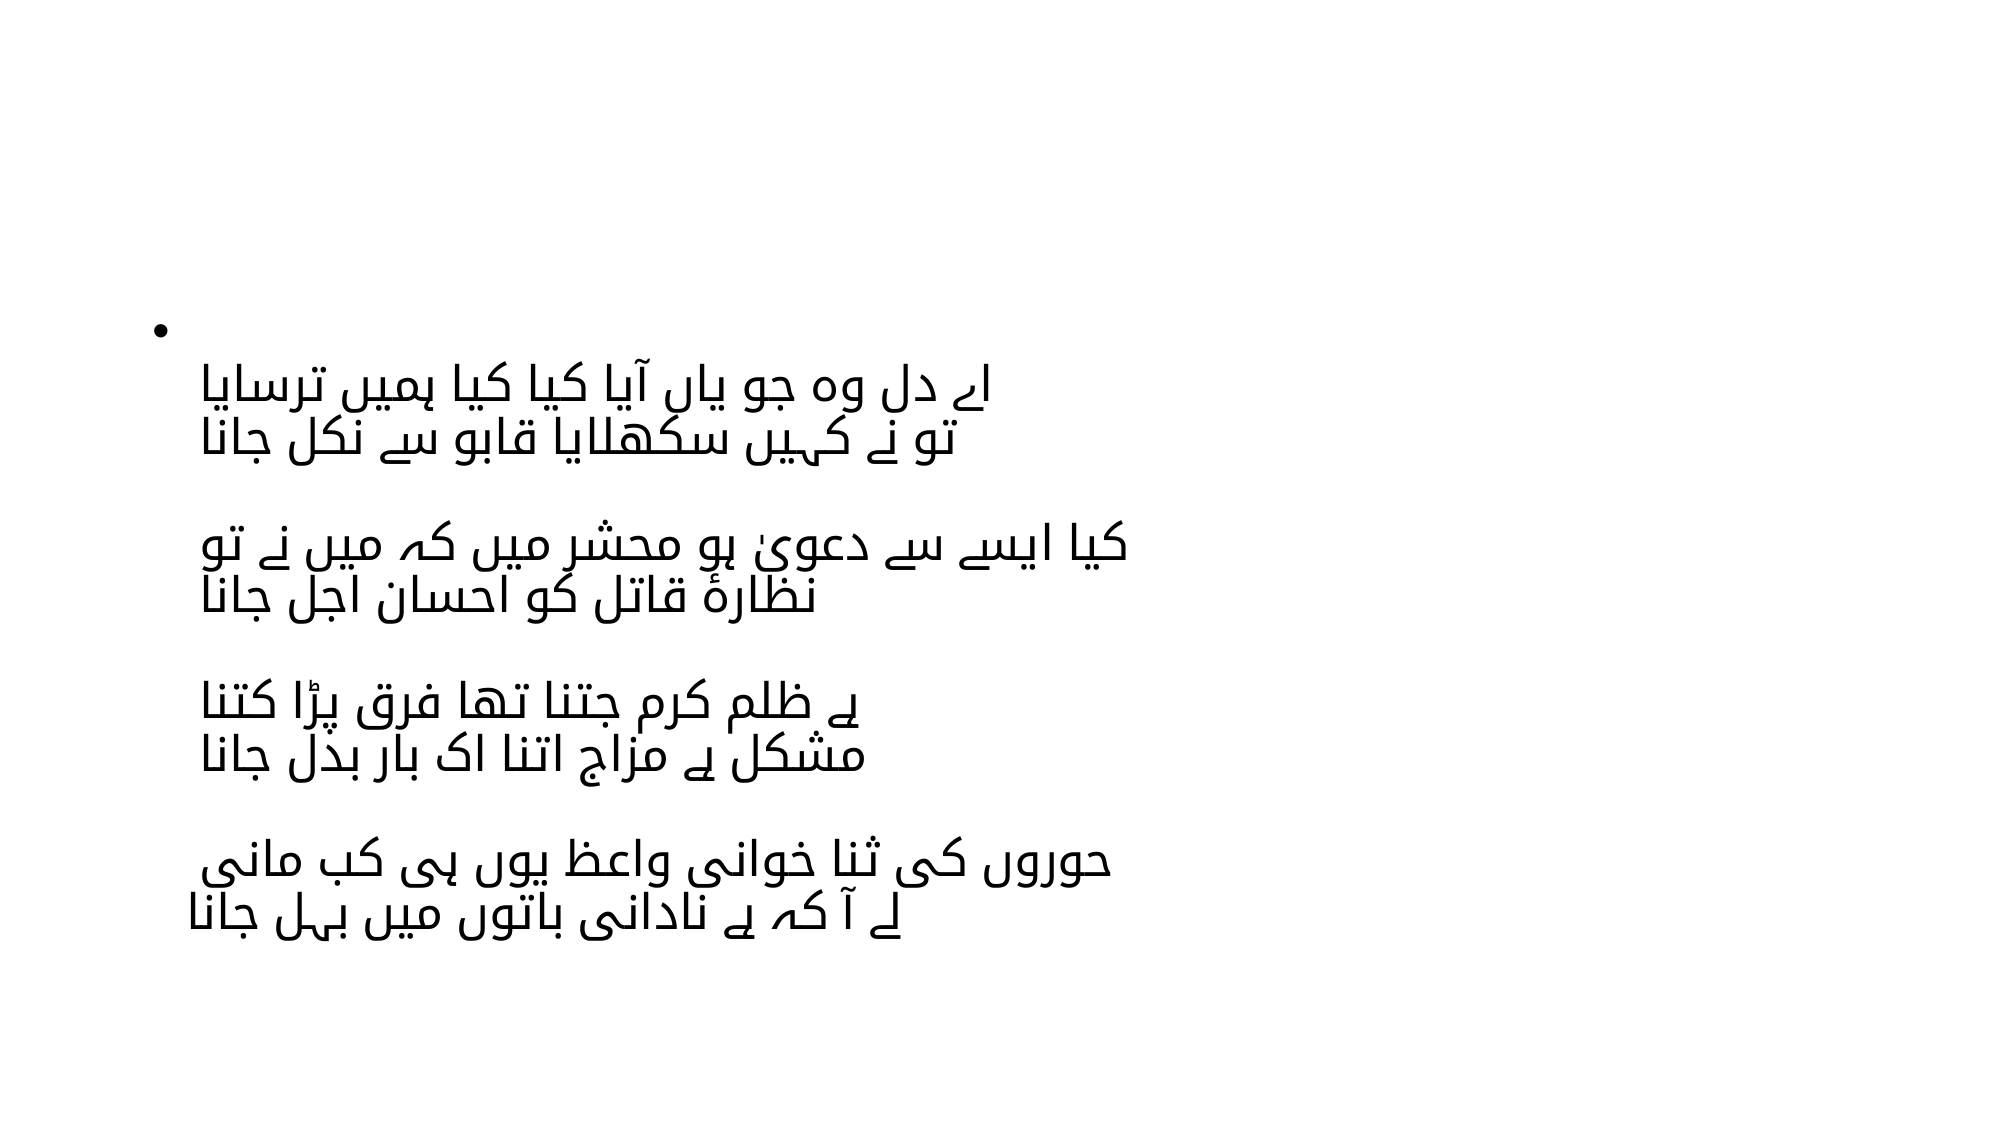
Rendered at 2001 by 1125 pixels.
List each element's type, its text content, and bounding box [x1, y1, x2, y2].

list اے دل وہ جو یاں آیا کیا کیا ہمیں ترسایا تو نے کہیں سکھلایا قابو سے نکل جانا کیا ایسے سے دعویٰ ہو محشر میں کہ میں نے تو نظارۂ قاتل کو احسان اجل جانا ہے ظلم کرم جتنا تھا فرق پڑا کتنا مشکل ہے مزاج اتنا اک بار بدل جانا حوروں کی ثنا خوانی واعظ یوں ہی کب مانی لے آ کہ ہے نادانی باتوں میں بہل جانا [137, 299, 1863, 1014]
